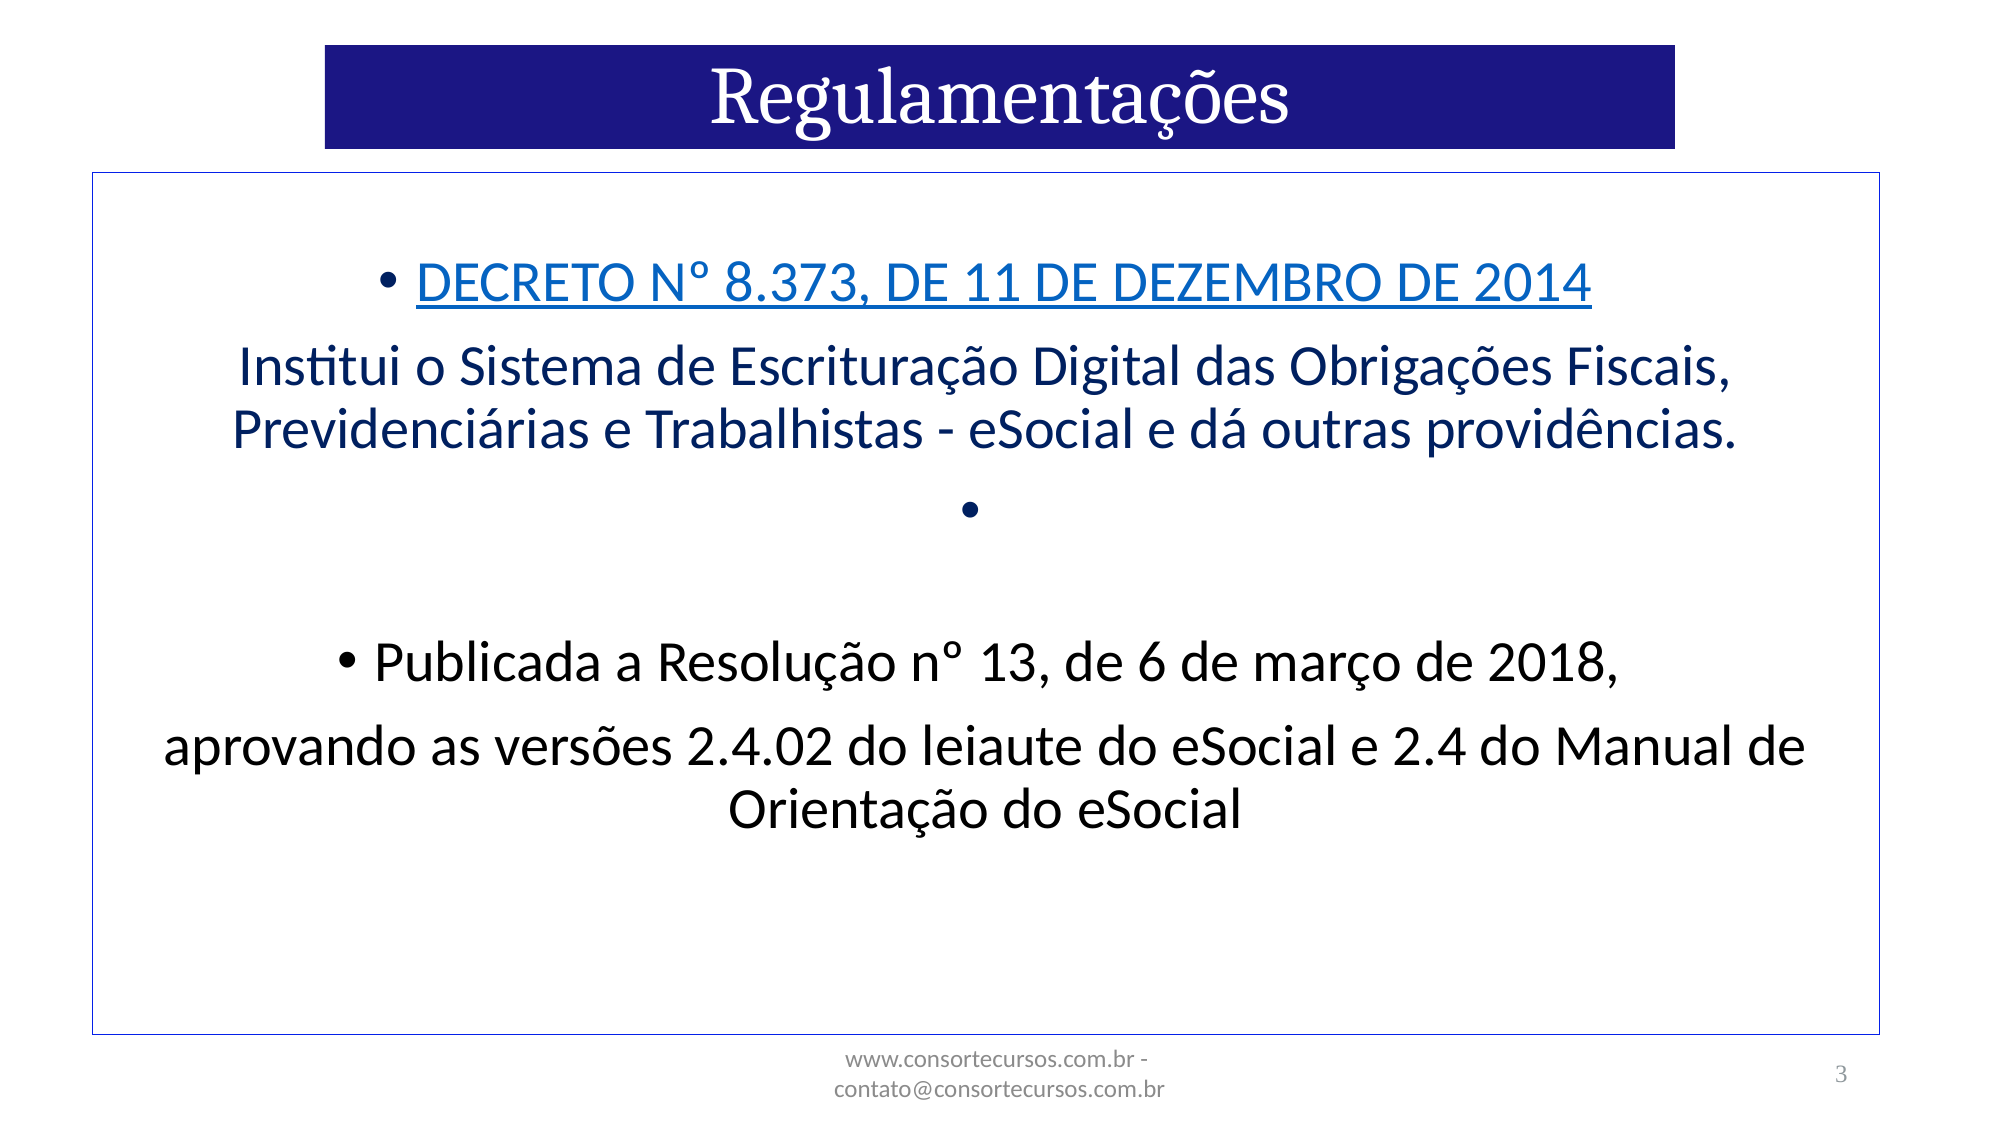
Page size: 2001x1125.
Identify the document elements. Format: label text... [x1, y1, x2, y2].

title Regulamentações [324, 45, 1675, 149]
footer www.consortecursos.com.br - contato@consortecursos.com.br [662, 1042, 1338, 1103]
list DECRETO Nº 8.373, DE 11 DE DEZEMBRO DE 2014 Institui o Sistema de Escrituração Digital das Obrigações Fiscais, Previdenciárias e Trabalhistas - eSocial e dá outras providências. Publicada a Resolução nº 13, de 6 de março de 2018, aprovando as versões 2.4.02 do leiaute do eSocial e 2.4 do Manual de Orientação do eSocial [92, 172, 1880, 1035]
slide_number 3 [1412, 1042, 1863, 1103]
